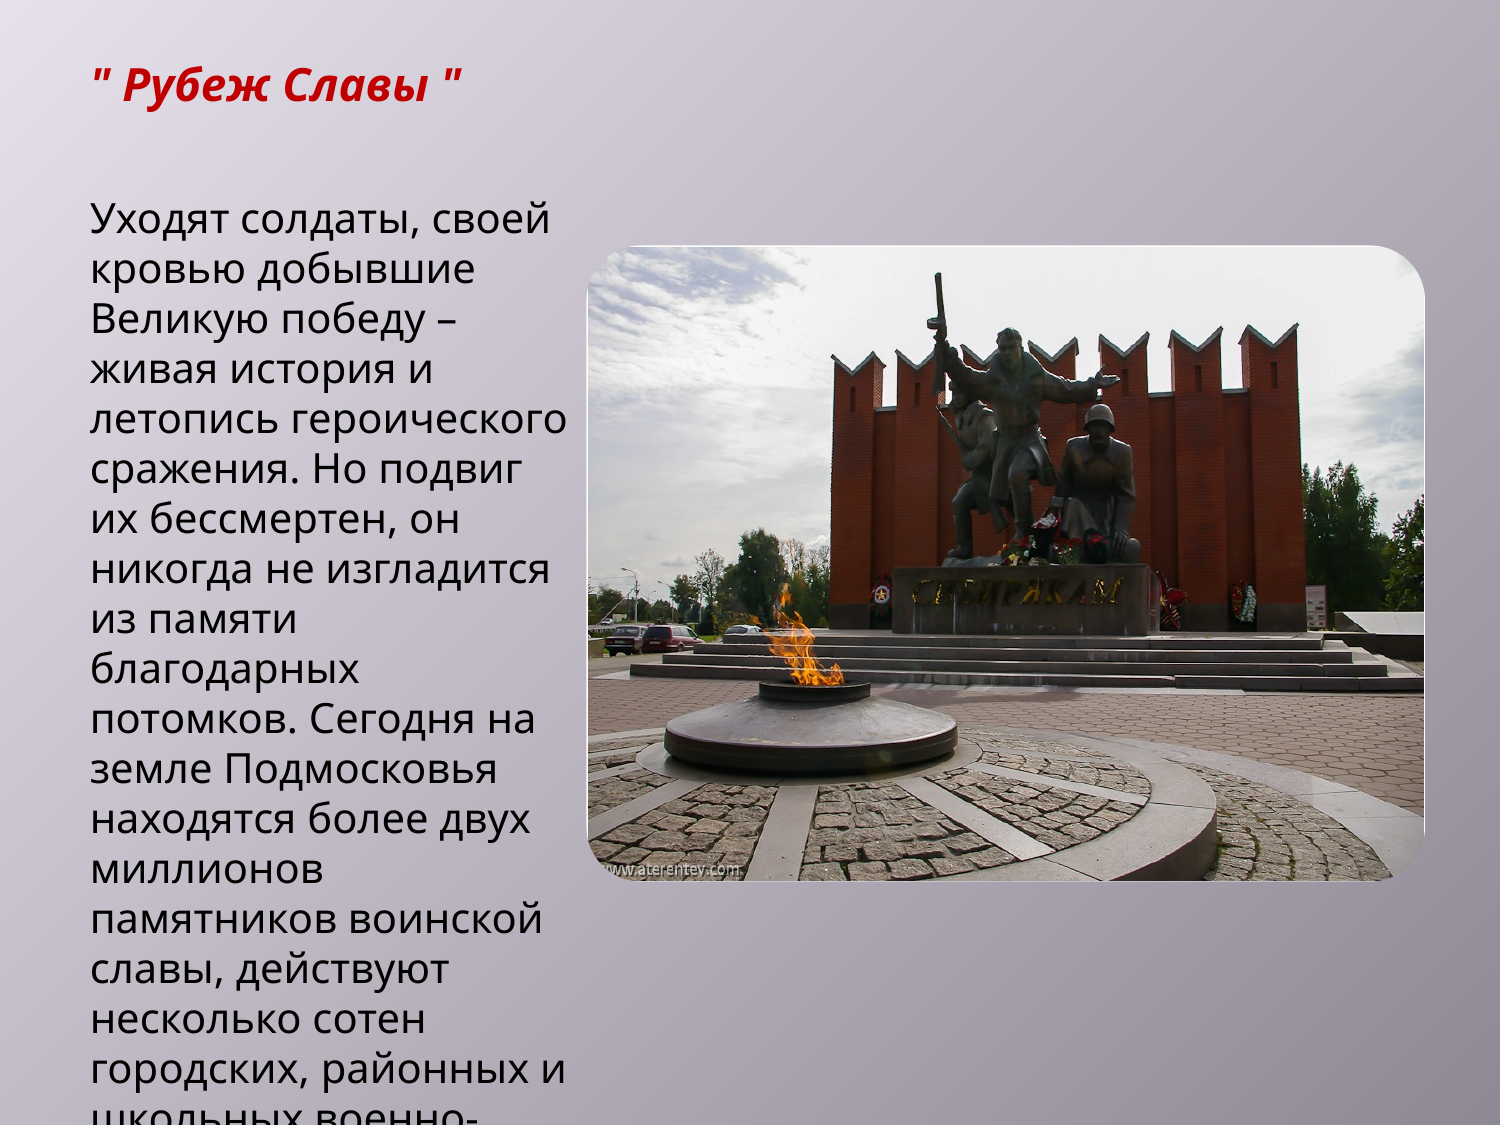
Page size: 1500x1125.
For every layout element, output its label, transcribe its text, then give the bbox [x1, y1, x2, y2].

list Уходят солдаты, своей кровью добывшие Великую победу – живая история и летопись героического сражения. Но подвиг их бессмертен, он никогда не изгладится из памяти благодарных потомков. Сегодня на земле Подмосковья находятся более двух миллионов памятников воинской славы, действуют несколько сотен городских, районных и школьных военно-исторических музеев. [75, 184, 585, 1005]
title " Рубеж Славы " [75, 44, 569, 173]
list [586, 245, 1426, 882]
